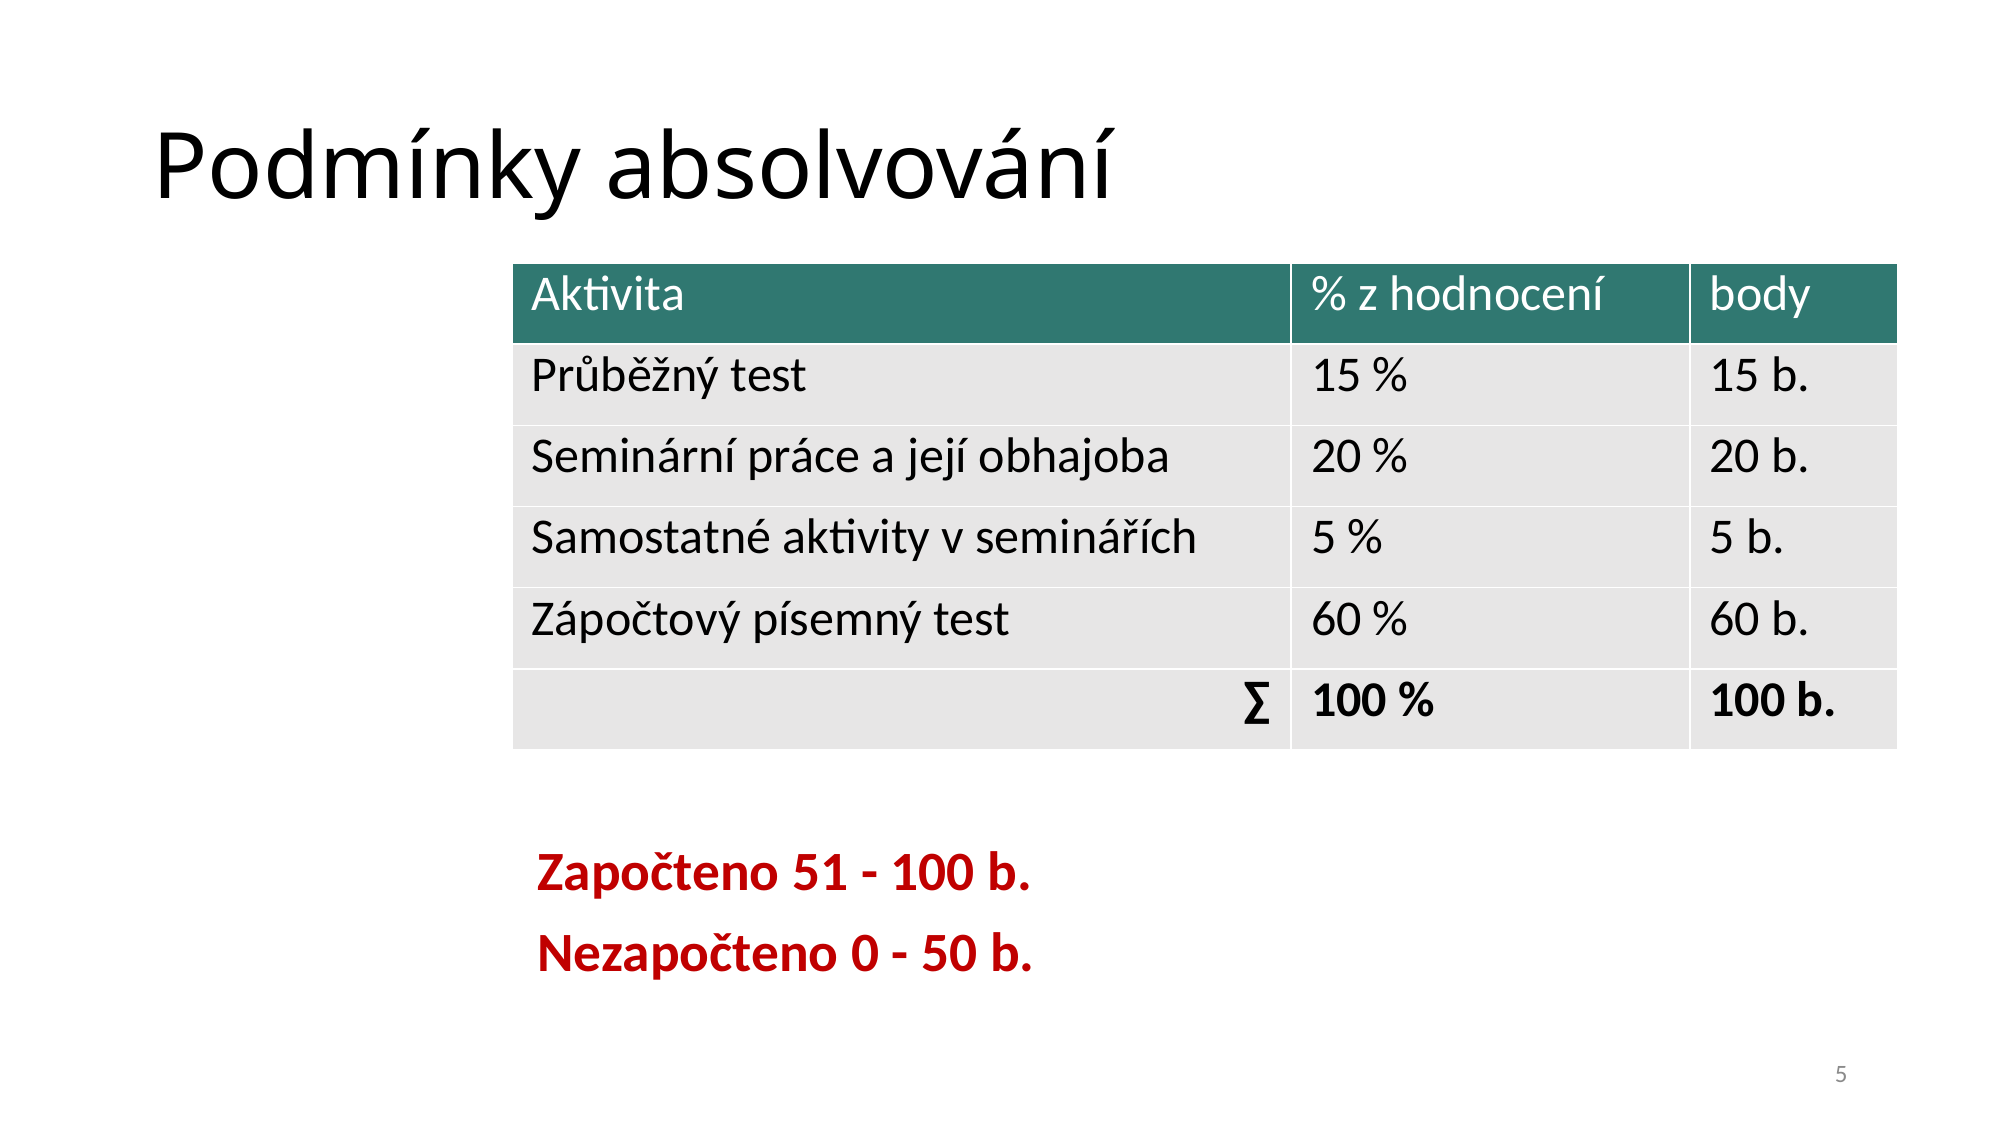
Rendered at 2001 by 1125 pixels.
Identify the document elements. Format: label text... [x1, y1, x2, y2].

table_cell 60 b. [1691, 588, 1897, 668]
table_cell 15 b. [1691, 345, 1897, 425]
table_cell 100 % [1292, 670, 1689, 749]
table_cell 15 % [1292, 345, 1689, 425]
slide_number 5 [1412, 1067, 1863, 1103]
table_cell Samostatné aktivity v seminářích [513, 507, 1290, 587]
table_cell Seminární práce a její obhajoba [513, 426, 1290, 506]
table_cell 5 b. [1691, 507, 1897, 587]
table_cell 20 % [1292, 426, 1689, 506]
table_cell 60 % [1292, 588, 1689, 668]
table_header % z hodnocení [1292, 264, 1689, 343]
table_header body [1691, 264, 1897, 343]
table_cell 20 b. [1691, 426, 1897, 506]
table_cell 100 b. [1691, 670, 1897, 749]
title Podmínky absolvování [137, 59, 1863, 278]
table_cell Průběžný test [513, 345, 1290, 425]
table_header Aktivita [513, 264, 1290, 343]
table_cell 5 % [1292, 507, 1689, 587]
table_cell Zápočtový písemný test [513, 588, 1290, 668]
table_cell ∑ [513, 670, 1290, 749]
list Započteno 51 - 100 b. Nezapočteno 0 - 50 b. [497, 263, 2000, 1067]
